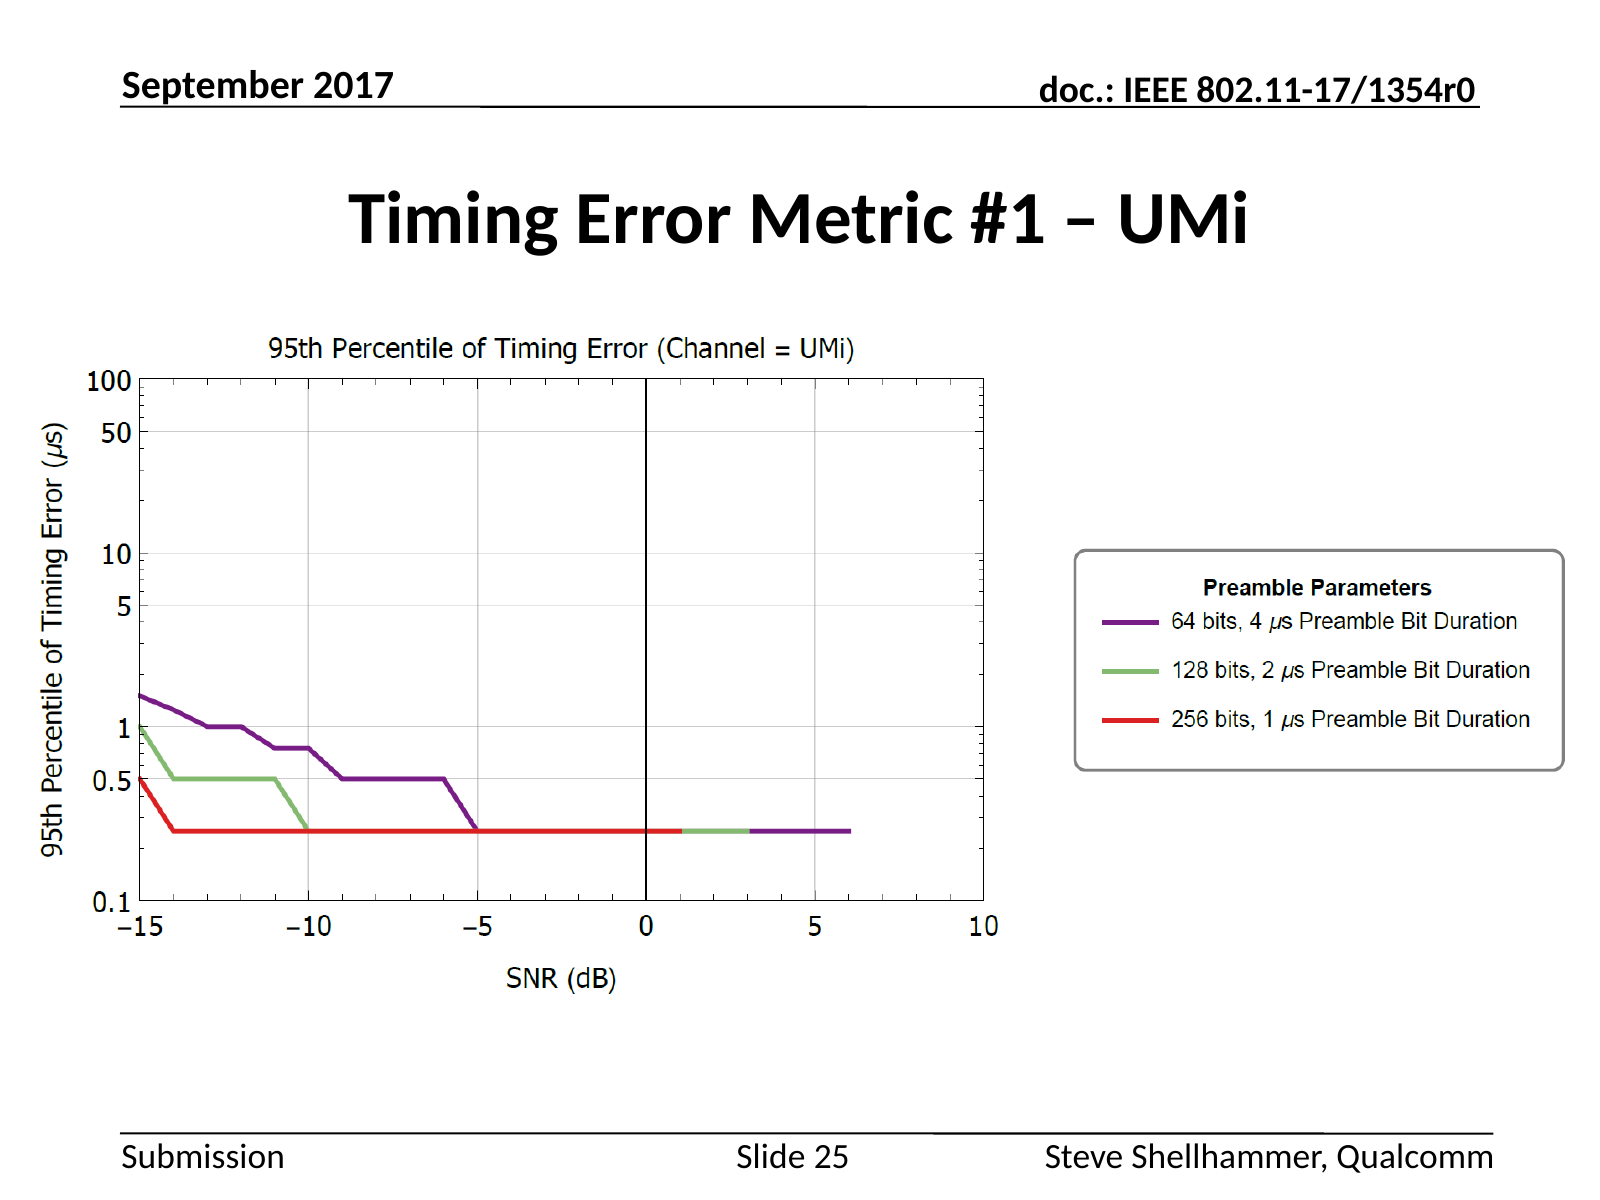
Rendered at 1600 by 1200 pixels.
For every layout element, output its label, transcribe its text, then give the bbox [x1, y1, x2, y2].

footer Steve Shellhammer, Qualcomm [937, 1132, 1495, 1174]
title Timing Error Metric #1 – UMi [119, 119, 1480, 307]
picture [28, 319, 1572, 1000]
slide_number Slide 25 [733, 1132, 854, 1197]
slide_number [121, 58, 451, 107]
